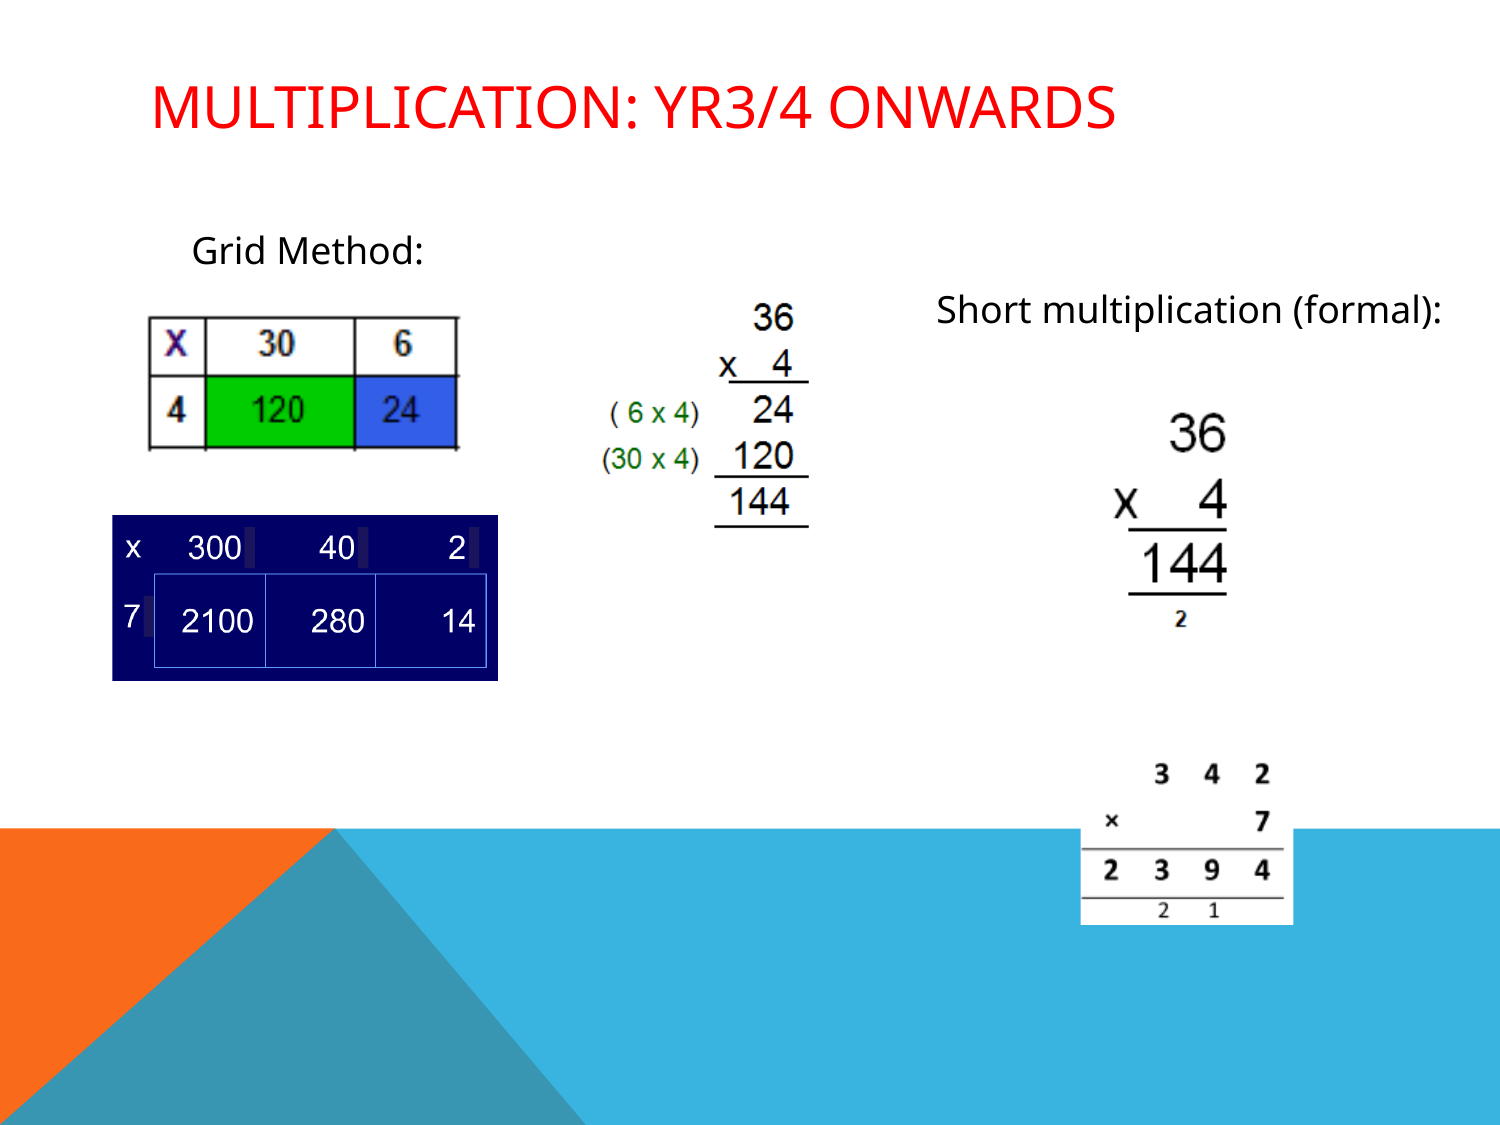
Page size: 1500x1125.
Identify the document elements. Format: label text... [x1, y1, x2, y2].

picture [1080, 385, 1259, 654]
title Multiplication: yr3/4 onwards [135, 60, 1369, 150]
text_box Short multiplication (formal): [921, 278, 1458, 339]
picture [1080, 751, 1294, 925]
picture [584, 278, 845, 551]
text_box Grid Method: [176, 219, 439, 280]
picture [111, 290, 490, 480]
picture [111, 515, 499, 681]
